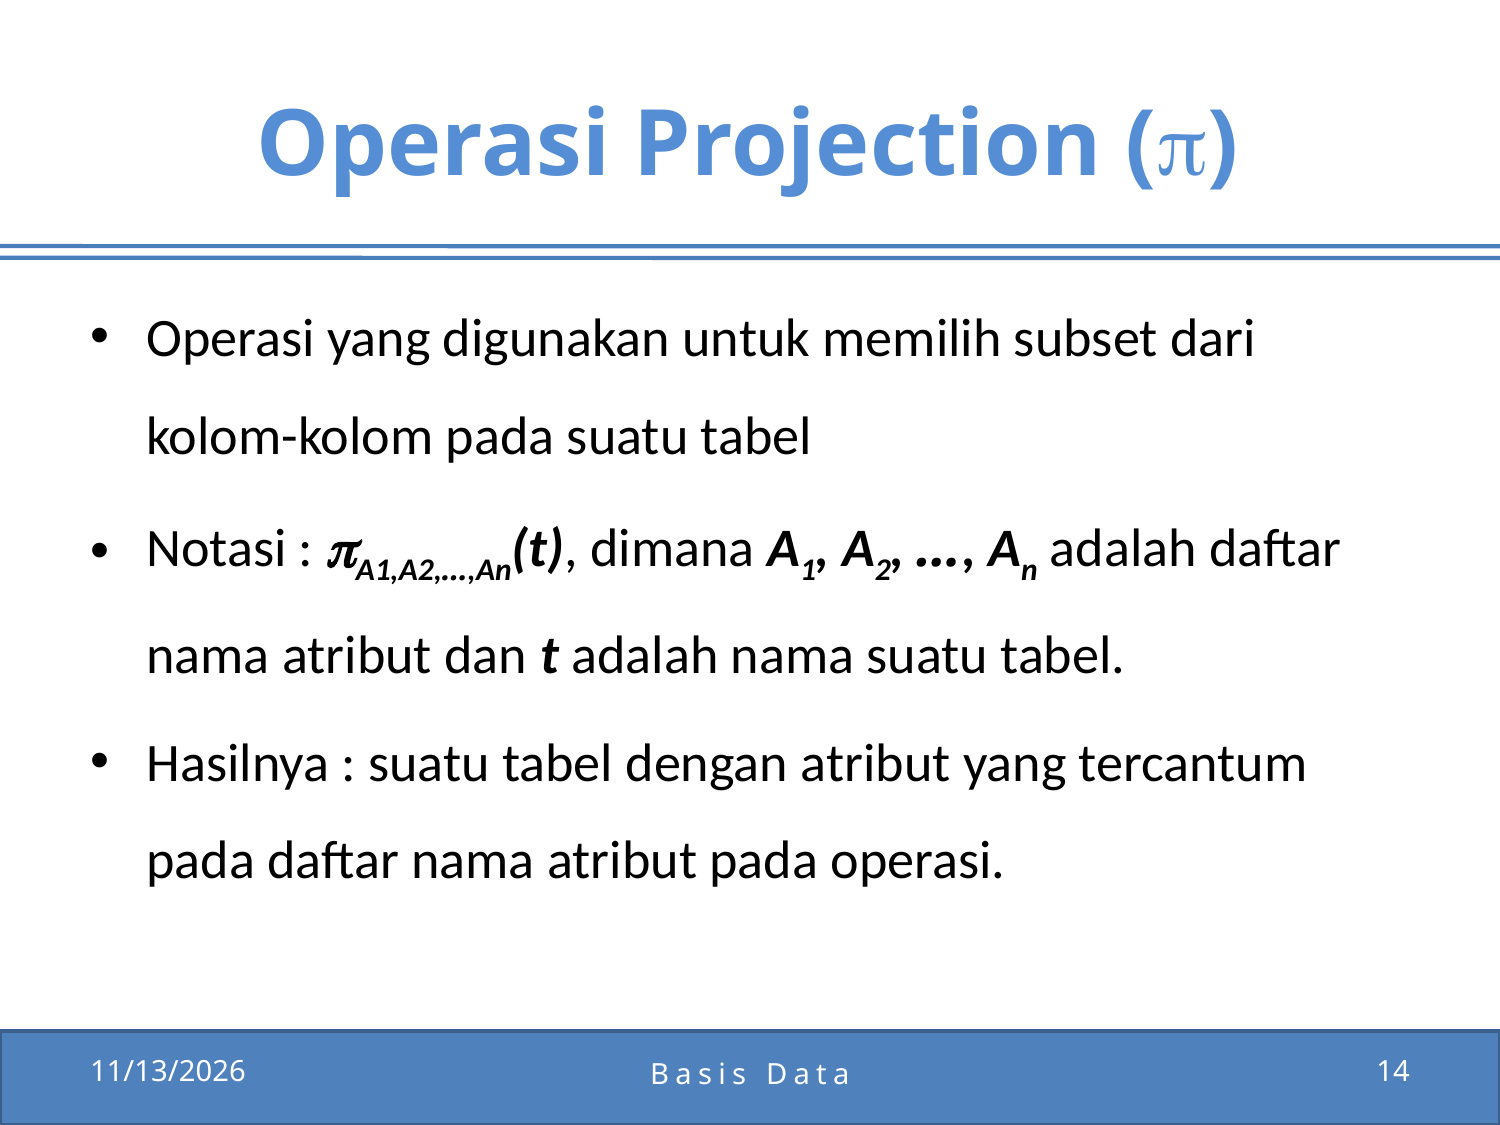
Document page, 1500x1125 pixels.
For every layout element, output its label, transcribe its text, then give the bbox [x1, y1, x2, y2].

list Operasi yang digunakan untuk memilih subset dari kolom-kolom pada suatu tabel Notasi : pA1,A2,…,An(t), dimana A1, A2, …, An adalah daftar nama atribut dan t adalah nama suatu tabel. Hasilnya : suatu tabel dengan atribut yang tercantum pada daftar nama atribut pada operasi. [75, 262, 1425, 1005]
footer Basis Data [512, 1042, 988, 1103]
slide_number 14 [1074, 1042, 1425, 1103]
title Operasi Projection (p) [70, 45, 1425, 233]
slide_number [75, 1042, 425, 1103]
